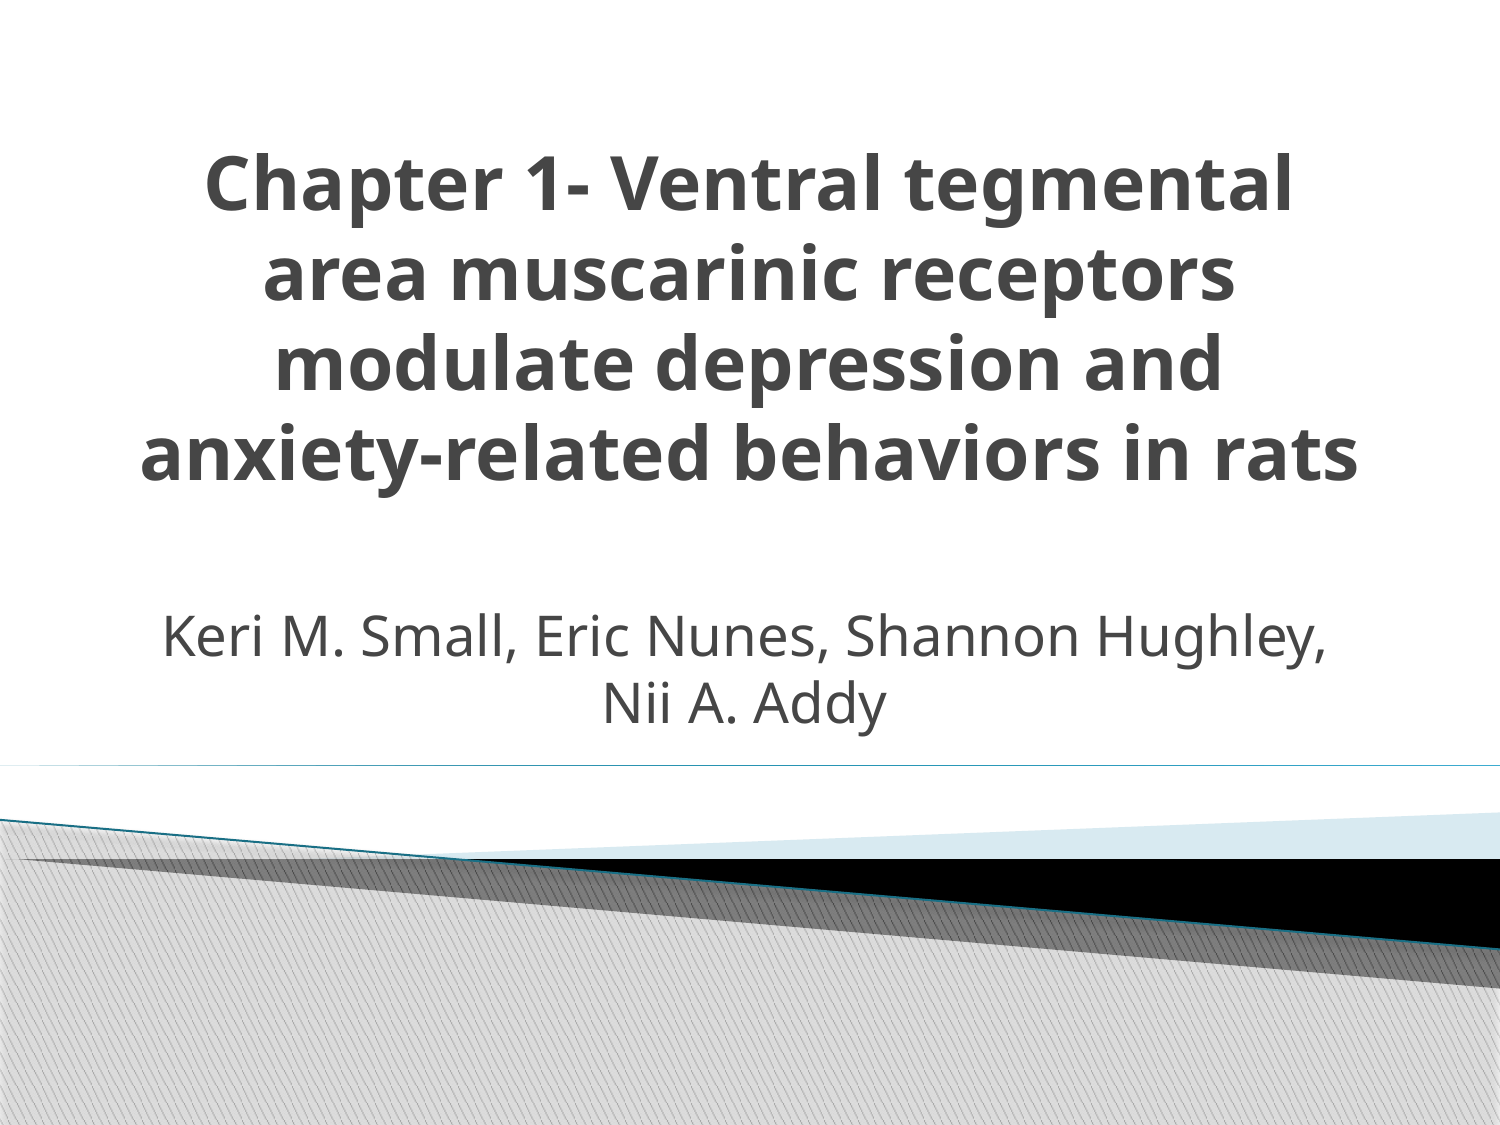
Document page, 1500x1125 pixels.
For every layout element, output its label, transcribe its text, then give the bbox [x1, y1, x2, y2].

title Chapter 1- Ventral tegmental area muscarinic receptors modulate depression and anxiety-related behaviors in rats [112, 125, 1388, 504]
subtitle Keri M. Small, Eric Nunes, Shannon Hughley, Nii A. Addy [112, 592, 1388, 790]
picture [5, 859, 1500, 989]
